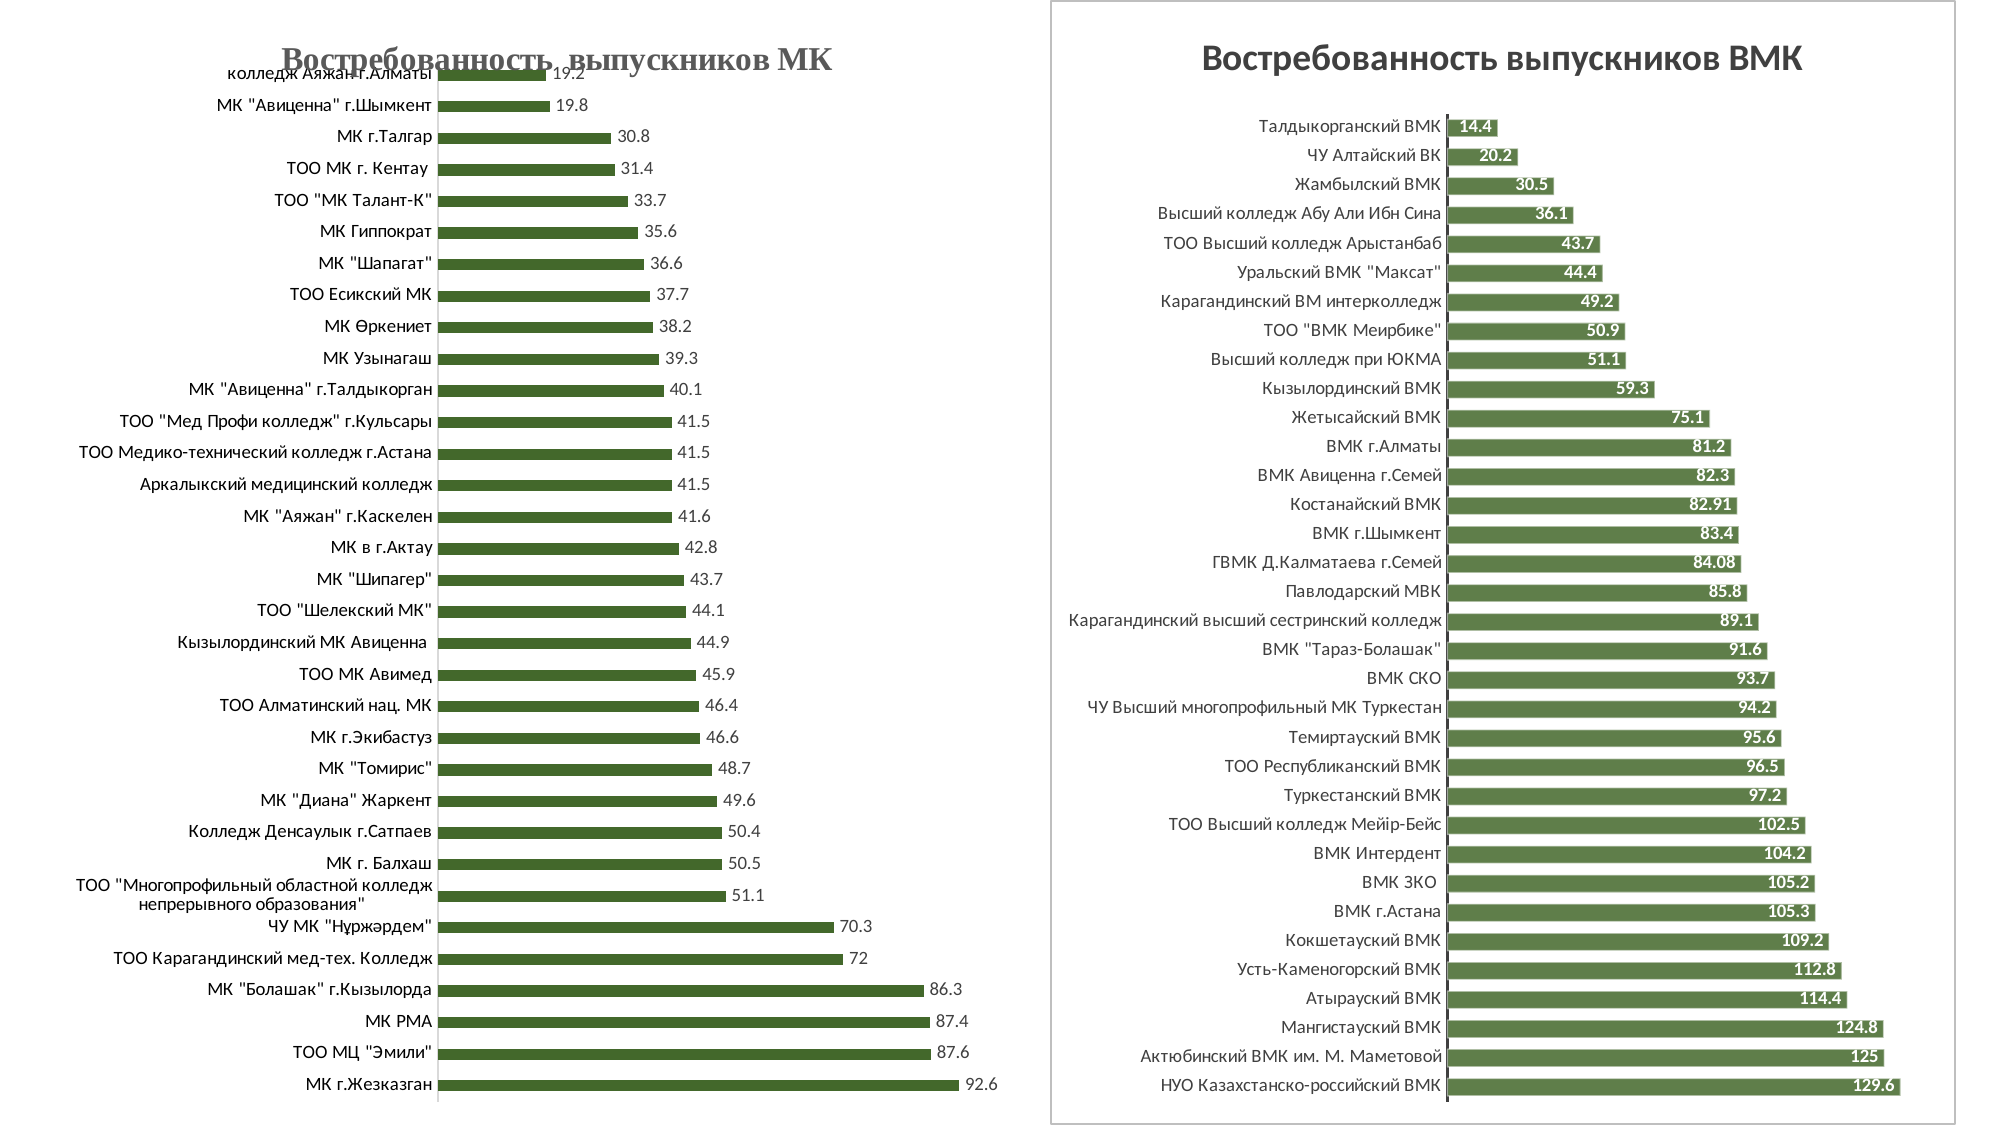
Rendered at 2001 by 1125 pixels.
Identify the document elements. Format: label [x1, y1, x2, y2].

chart [44, 0, 1956, 1125]
